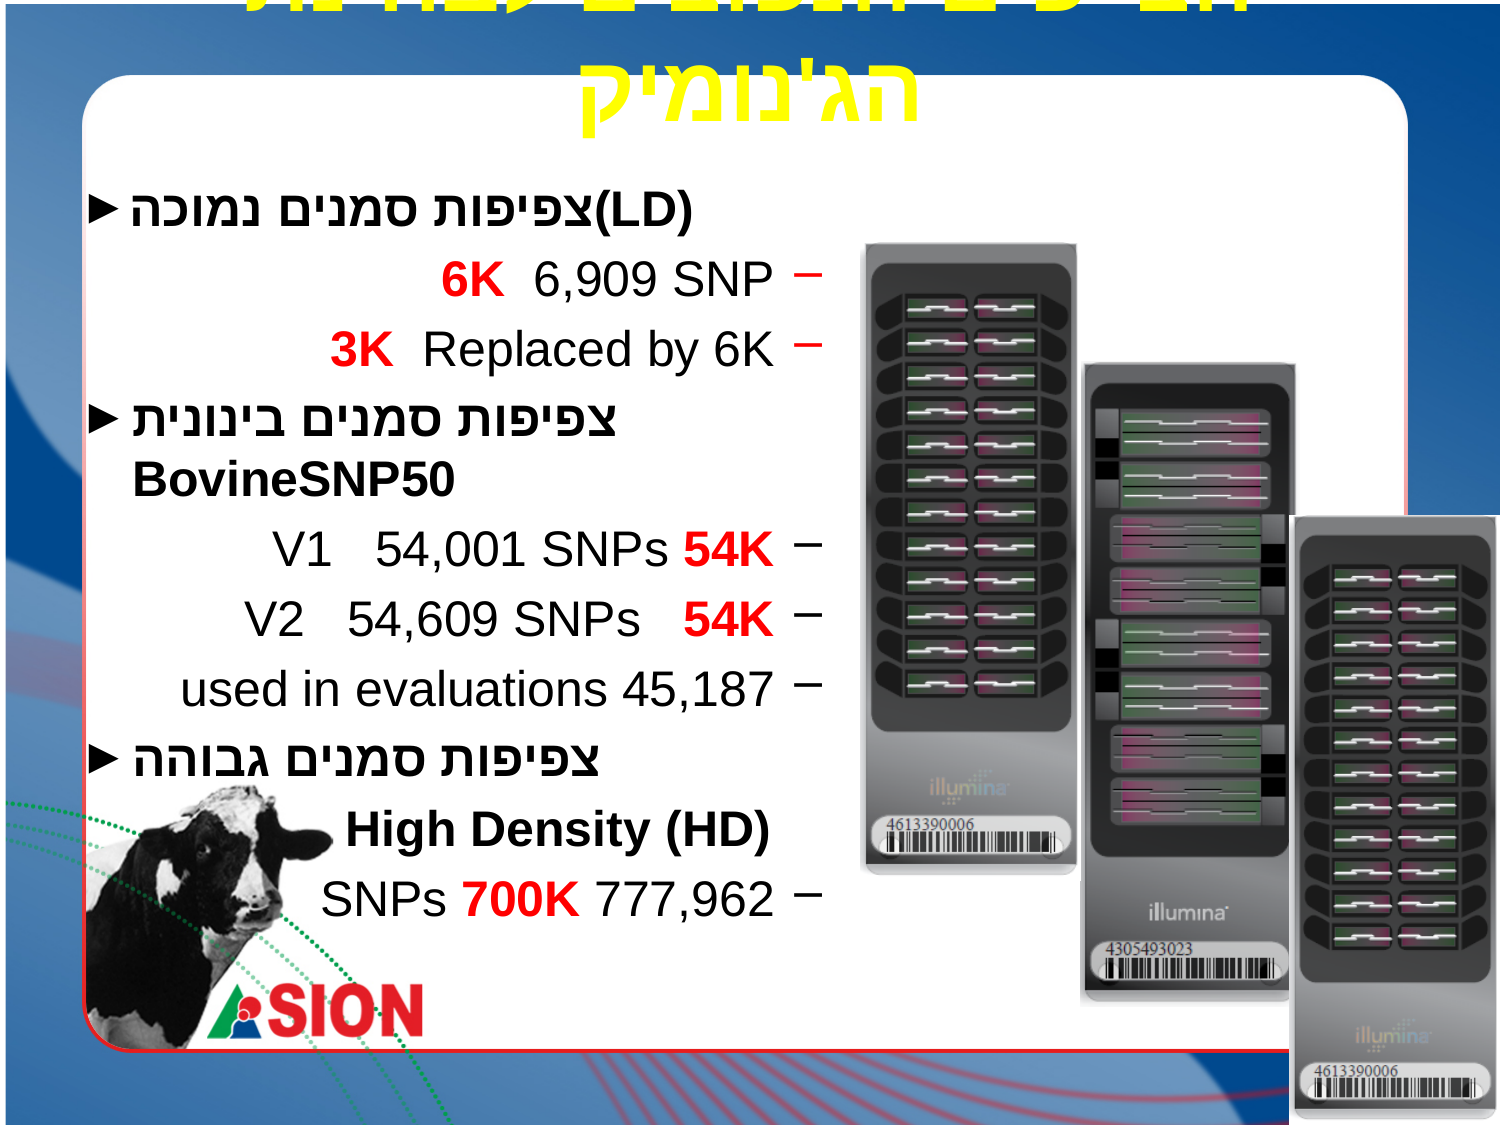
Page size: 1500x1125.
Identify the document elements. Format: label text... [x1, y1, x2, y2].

title הצ'יפים הנפוצים לבחינת הג'נומיק [75, 0, 1425, 124]
text_box צפיפות סמנים נמוכה(LD) 6K 6,909 SNP 3K Replaced by 6K צפיפות סמנים בינונית BovineSNP50 V1 54,001 SNPs 54K V2 54,609 SNPs 54K 45,187 used in evaluations צפיפות סמנים גבוהה High Density (HD) 777,962 SNPs 700K [64, 168, 888, 1050]
picture [5, 4, 1500, 1125]
